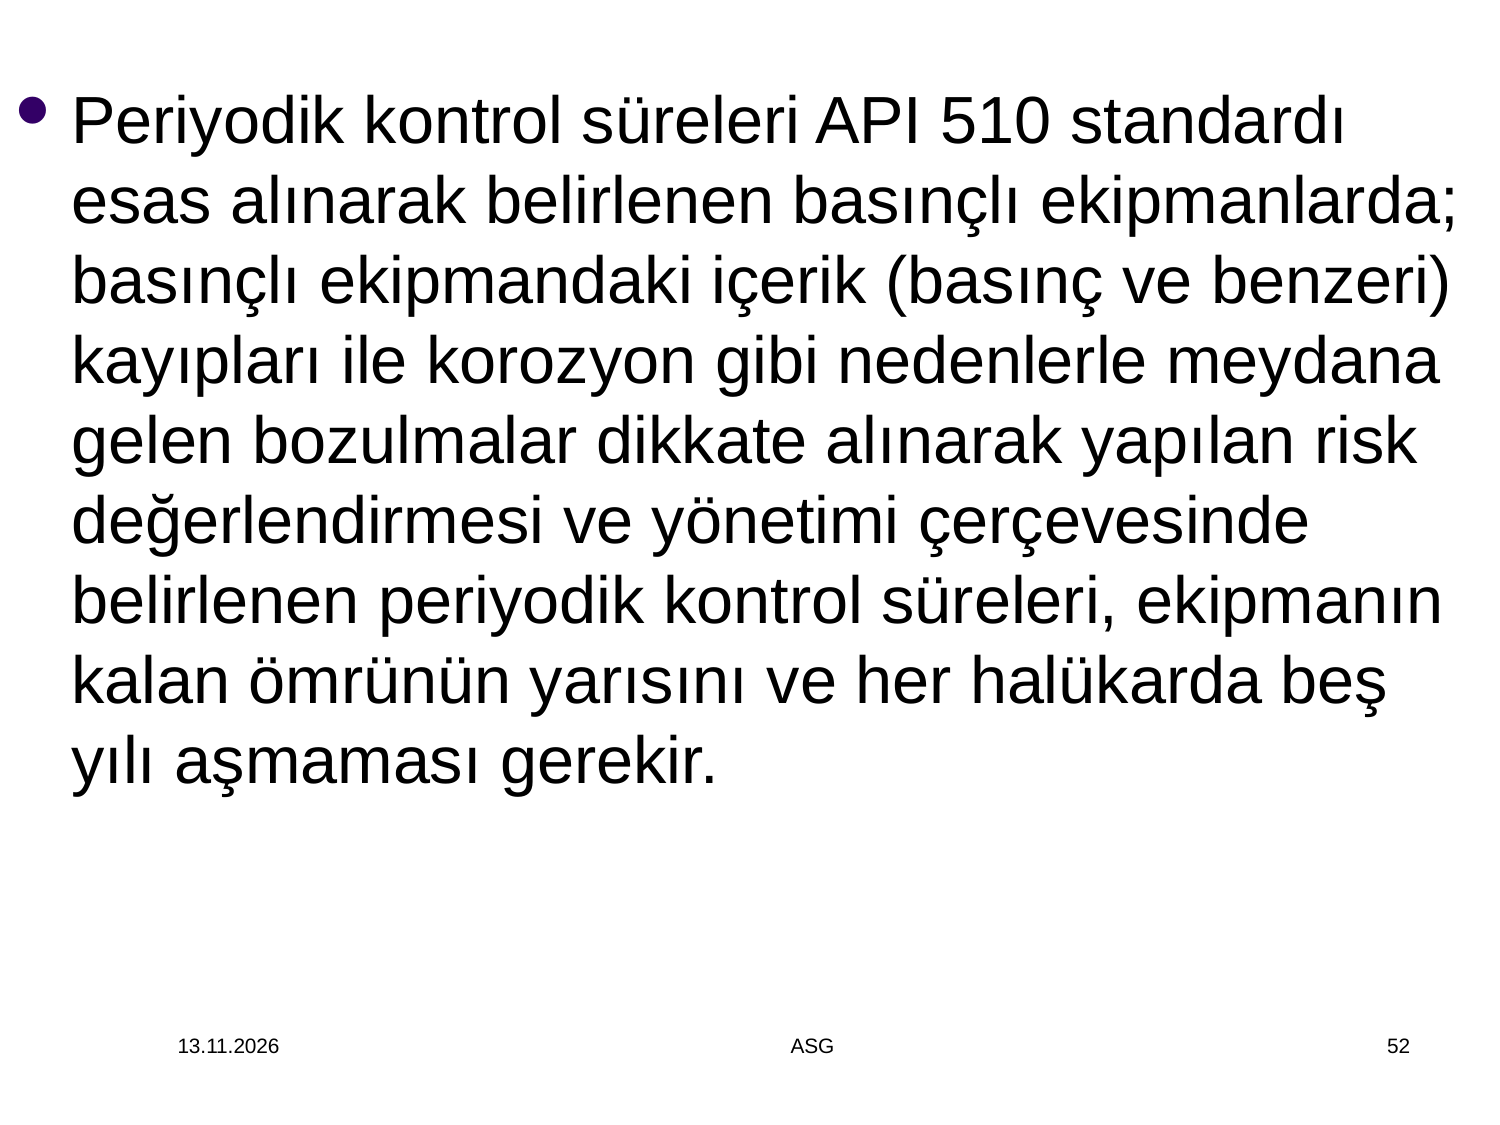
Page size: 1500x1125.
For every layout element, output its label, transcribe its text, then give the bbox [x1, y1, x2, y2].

footer ASG [574, 1024, 1051, 1101]
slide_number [162, 1024, 513, 1101]
list Periyodik kontrol süreleri API 510 standardı esas alınarak belirlenen basınçlı ekipmanlarda; basınçlı ekipmandaki içerik (basınç ve benzeri) kayıpları ile korozyon gibi nedenlerle meydana gelen bozulmalar dikkate alınarak yapılan risk değerlendirmesi ve yönetimi çerçevesinde belirlenen periyodik kontrol süreleri, ekipmanın kalan ömrünün yarısını ve her halükarda beş yılı aşmaması gerekir. [0, 69, 1500, 1026]
slide_number 52 [1074, 1024, 1426, 1101]
